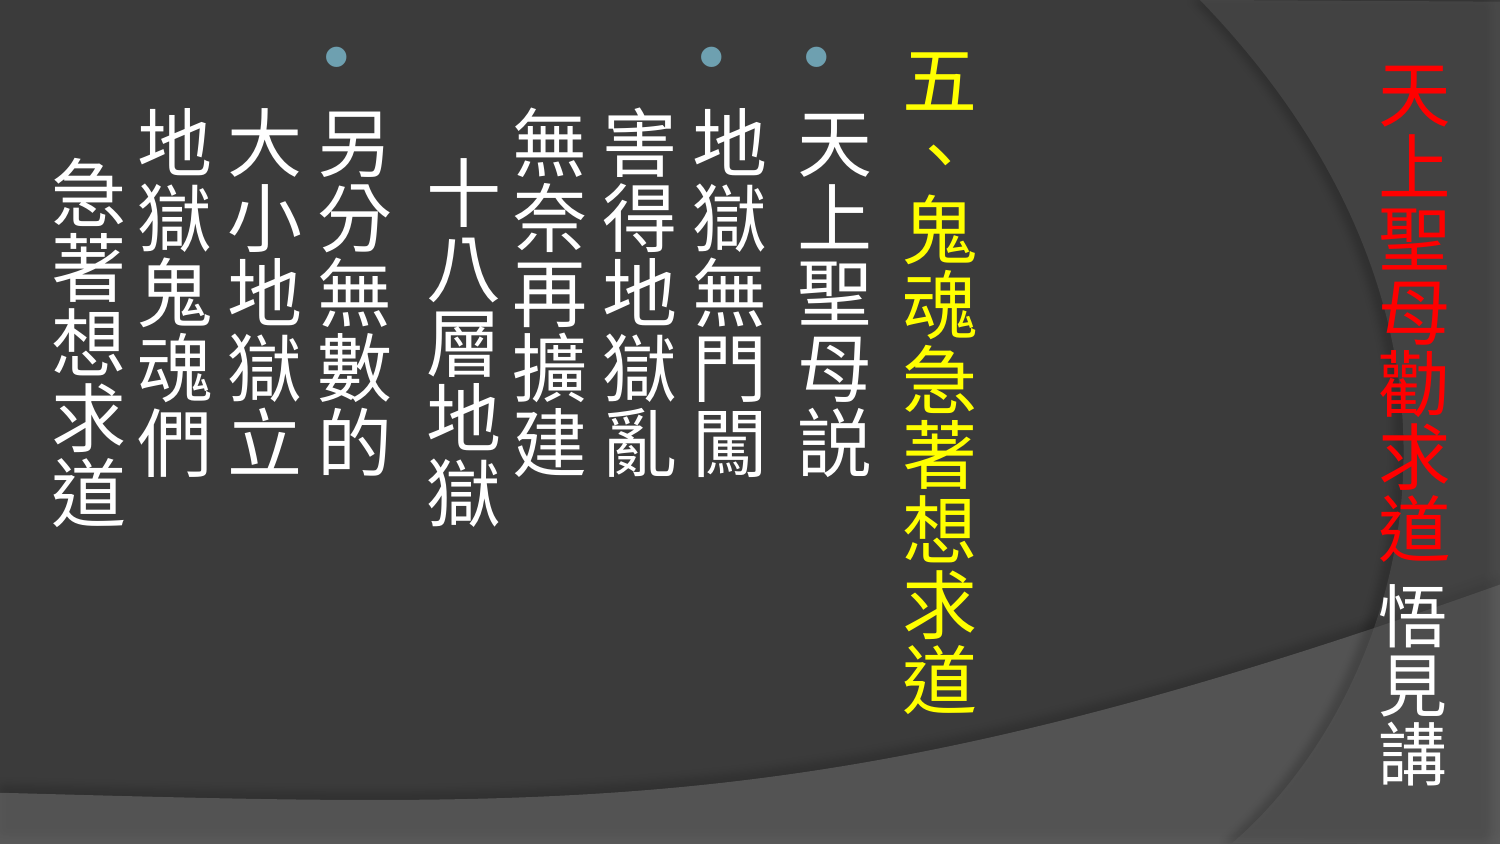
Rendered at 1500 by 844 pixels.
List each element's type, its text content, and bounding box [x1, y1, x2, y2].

list 五、鬼魂急著想求道 天上聖母説 地獄無門闖 害得地獄亂 無奈再擴建 十八層地獄 另分無數的 大小地獄立 地獄鬼魂們 急著想求道 [29, 21, 1353, 825]
title 天上聖母勸求道 悟見講 [1353, 27, 1473, 820]
